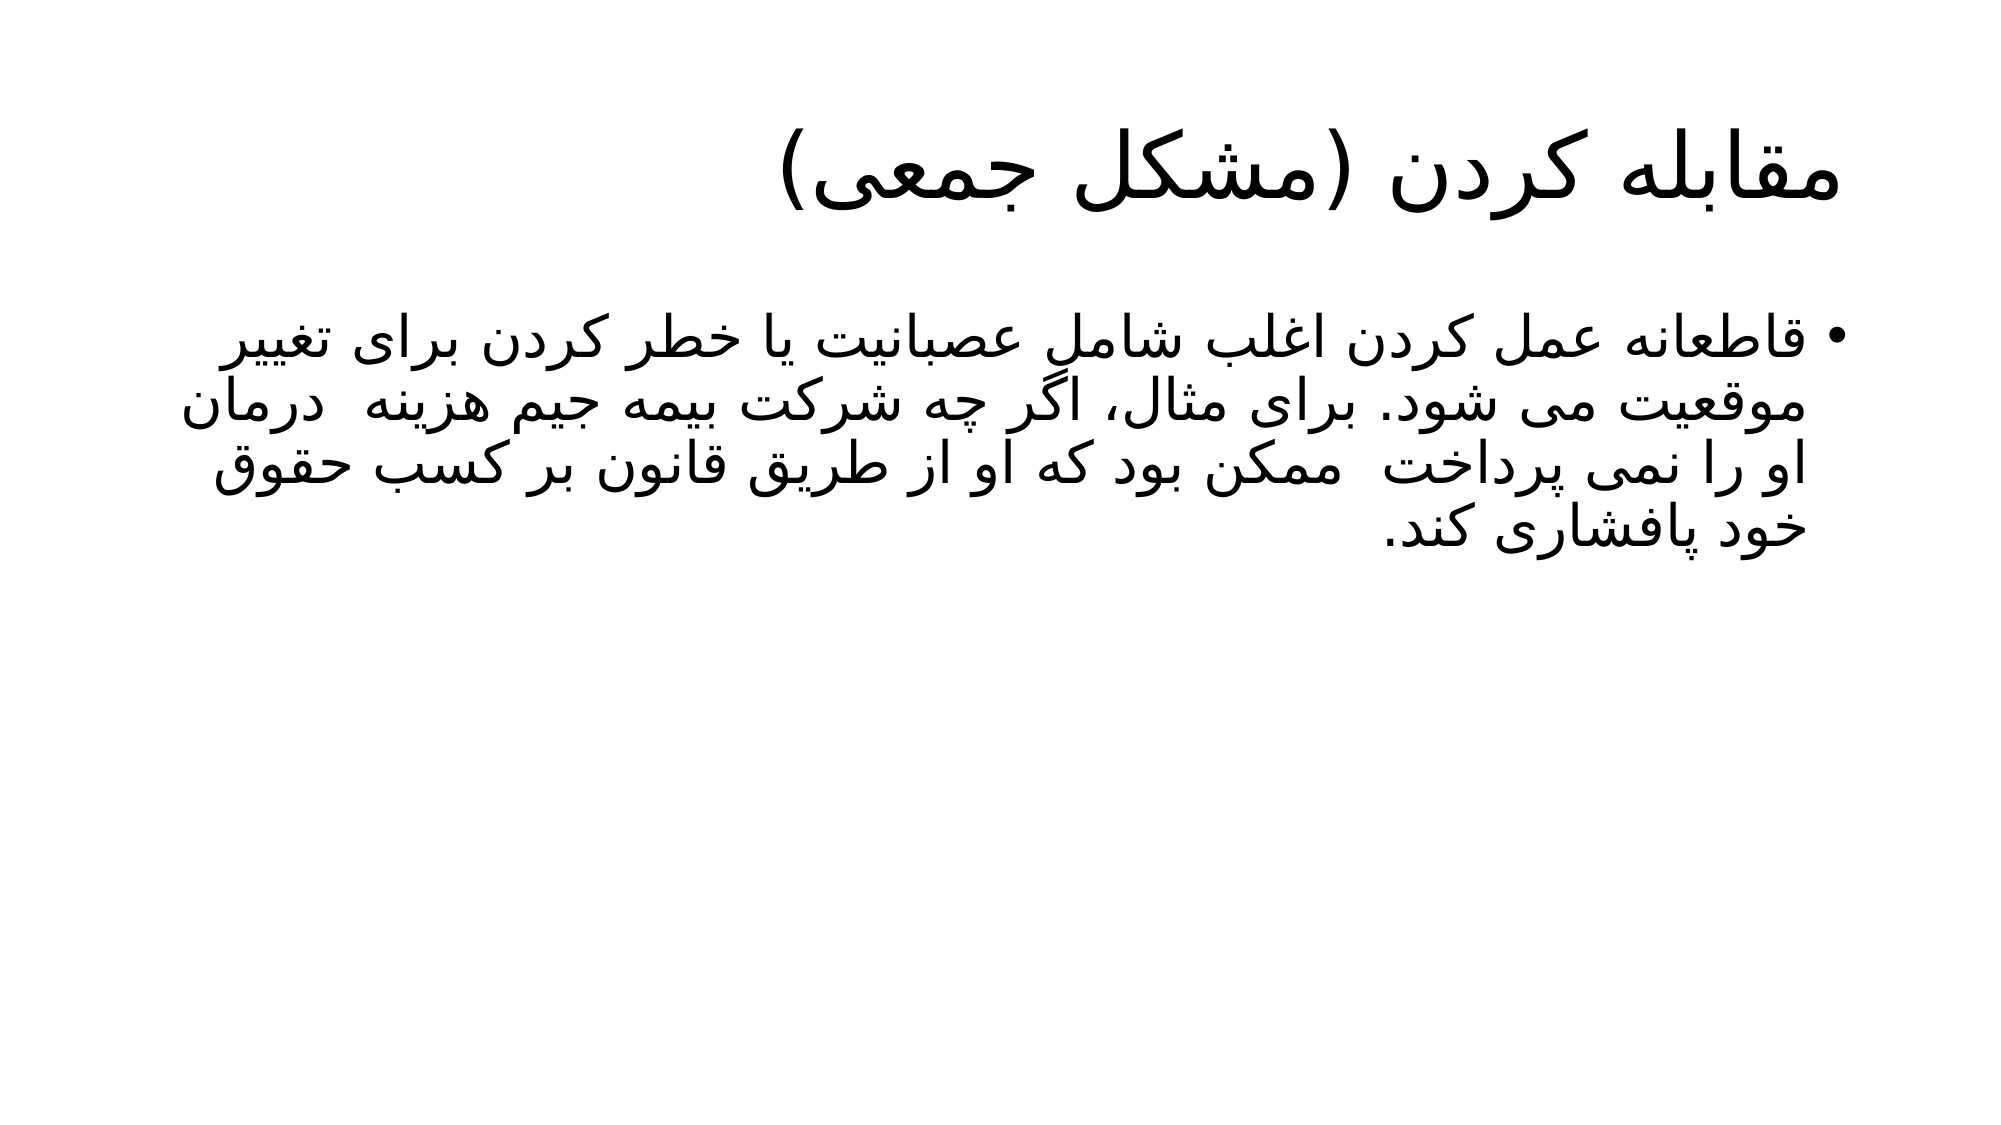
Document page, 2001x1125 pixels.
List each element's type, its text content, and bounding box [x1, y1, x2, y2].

list قاطعانه عمل کردن اغلب شامل عصبانیت یا خطر کردن برای تغییر موقعیت می شود. برای مثال، اگر چه شرکت بیمه جیم هزینه درمان او را نمی پرداخت ممکن بود که او از طریق قانون بر کسب حقوق خود پافشاری کند. [137, 299, 1863, 1014]
title مقابله کردن (مشکل جمعی) [137, 59, 1863, 278]
